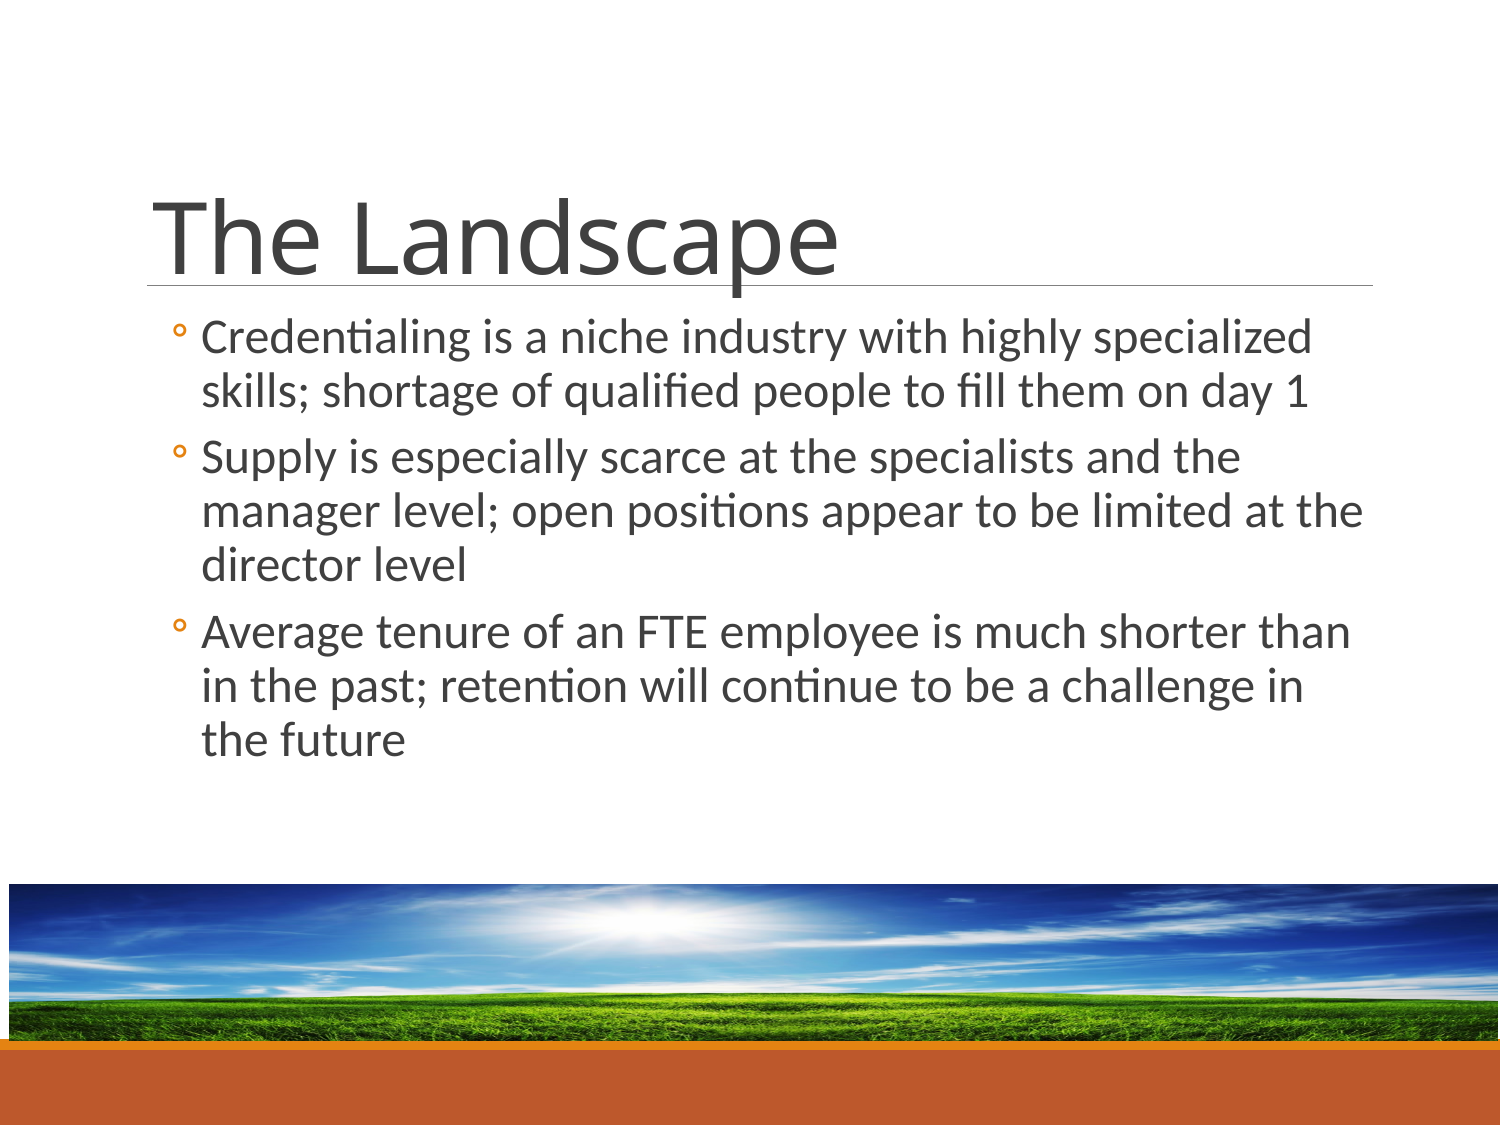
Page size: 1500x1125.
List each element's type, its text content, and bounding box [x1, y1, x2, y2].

picture [9, 884, 1498, 1042]
title The Landscape [137, 64, 1376, 302]
list Credentialing is a niche industry with highly specialized skills; shortage of qualified people to fill them on day 1 Supply is especially scarce at the specialists and the manager level; open positions appear to be limited at the director level Average tenure of an FTE employee is much shorter than in the past; retention will continue to be a challenge in the future [137, 302, 1376, 881]
